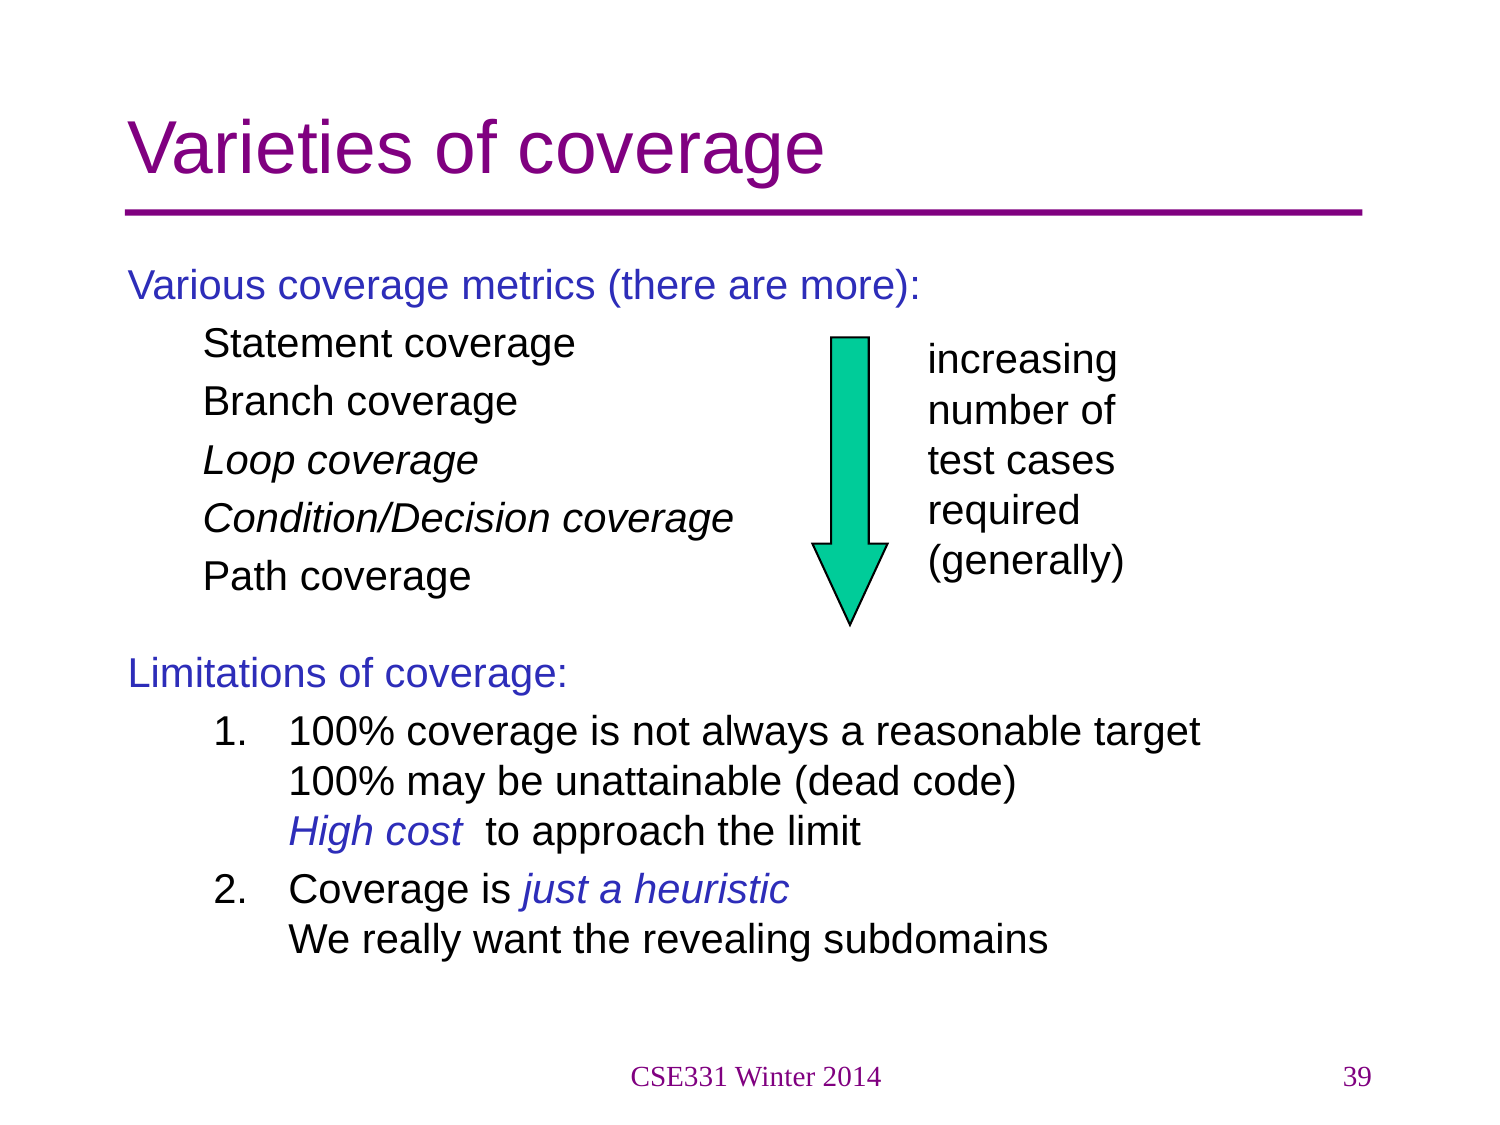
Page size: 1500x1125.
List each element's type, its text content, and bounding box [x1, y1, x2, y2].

text_box [812, 337, 888, 625]
text_box increasing number of test cases required (generally) [912, 324, 1200, 590]
footer CSE331 Winter 2014 [474, 1049, 1038, 1125]
slide_number 39 [1074, 1049, 1388, 1125]
title Varieties of coverage [112, 50, 1388, 238]
list Various coverage metrics (there are more): Statement coverage Branch coverage Loop coverage Condition/Decision coverage Path coverage Limitations of coverage: 100% coverage is not always a reasonable target 100% may be unattainable (dead code) High cost to approach the limit Coverage is just a heuristic We really want the revealing subdomains [112, 249, 1450, 1050]
